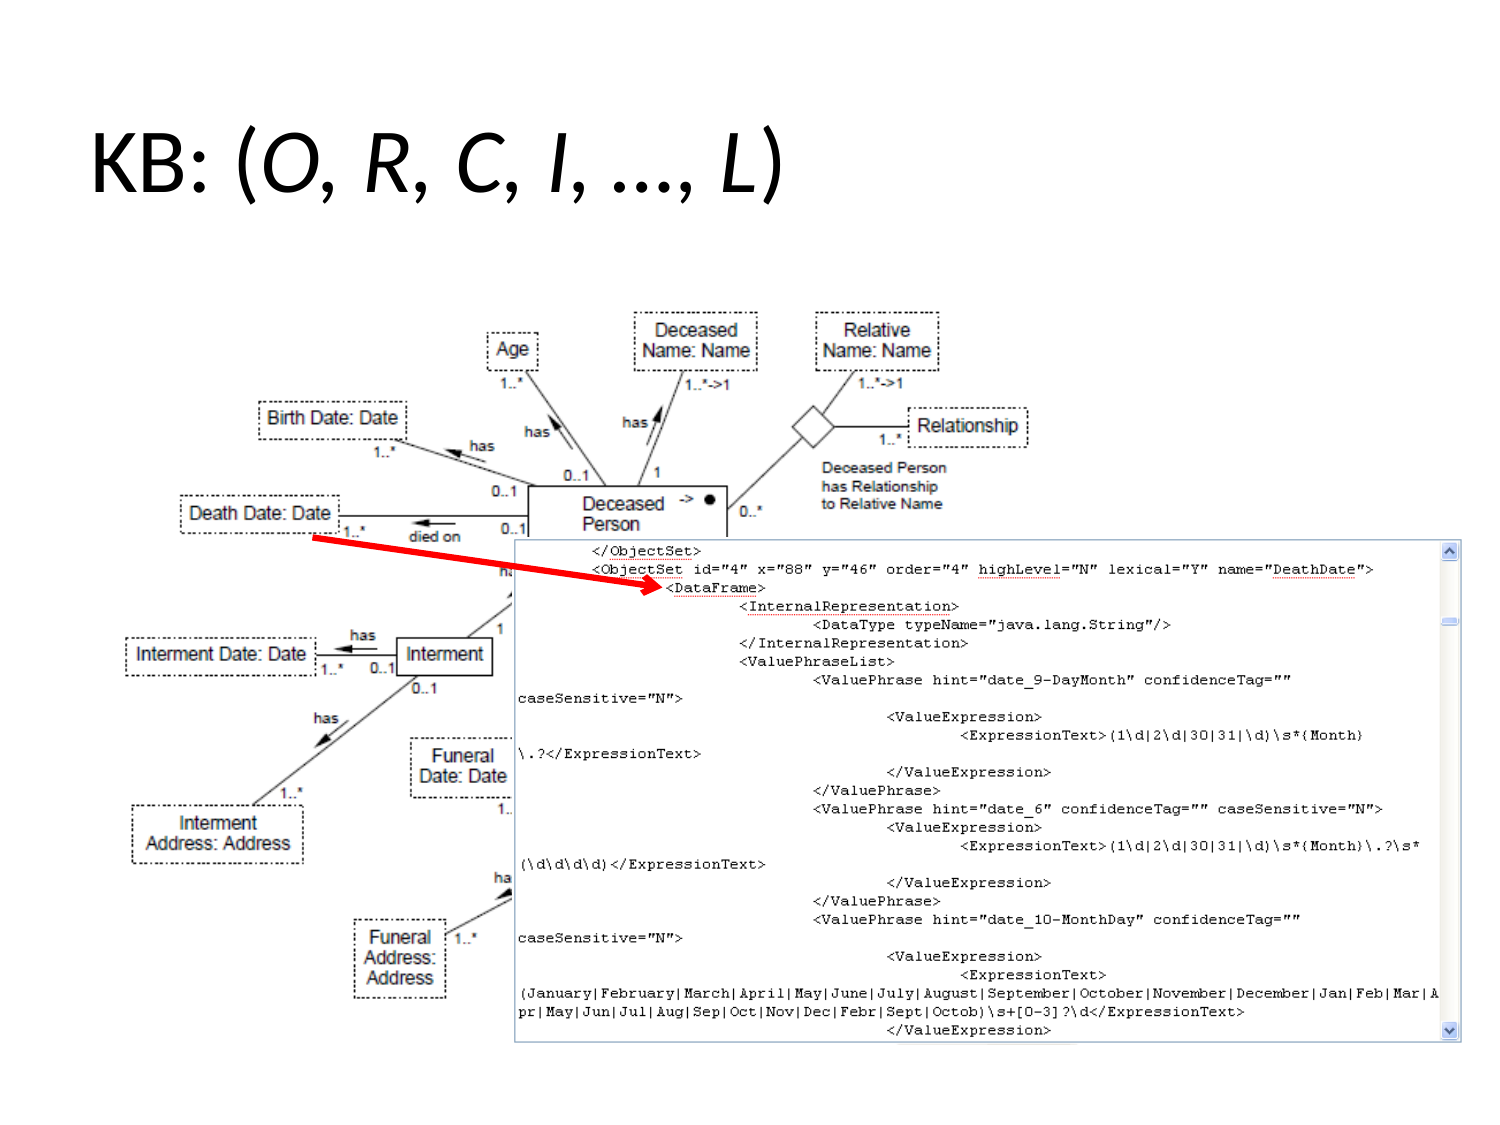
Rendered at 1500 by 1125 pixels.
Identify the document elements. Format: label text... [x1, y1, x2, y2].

picture [99, 287, 1464, 1045]
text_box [312, 537, 663, 588]
title KB: (O, R, C, I, …, L) [75, 62, 1438, 250]
